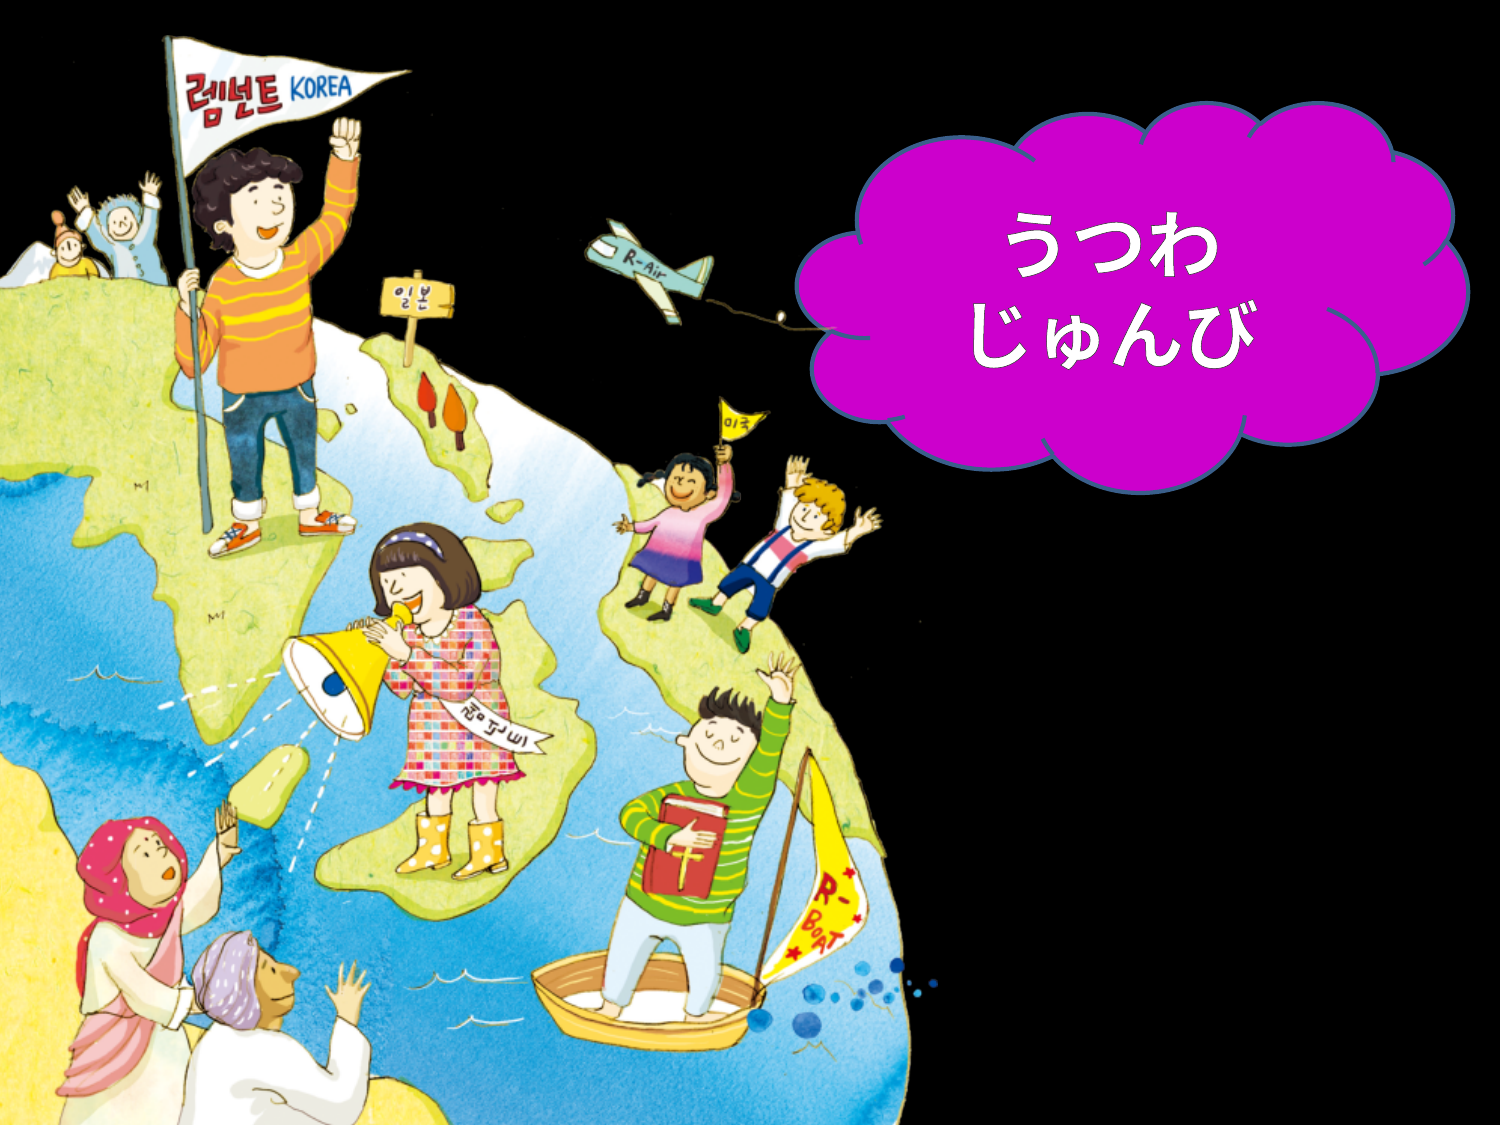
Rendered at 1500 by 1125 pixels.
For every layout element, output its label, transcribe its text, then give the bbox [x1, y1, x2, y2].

text_box うつわ じゅんび [941, 100, 1471, 496]
picture [188, 770, 196, 778]
picture [0, 34, 938, 1125]
